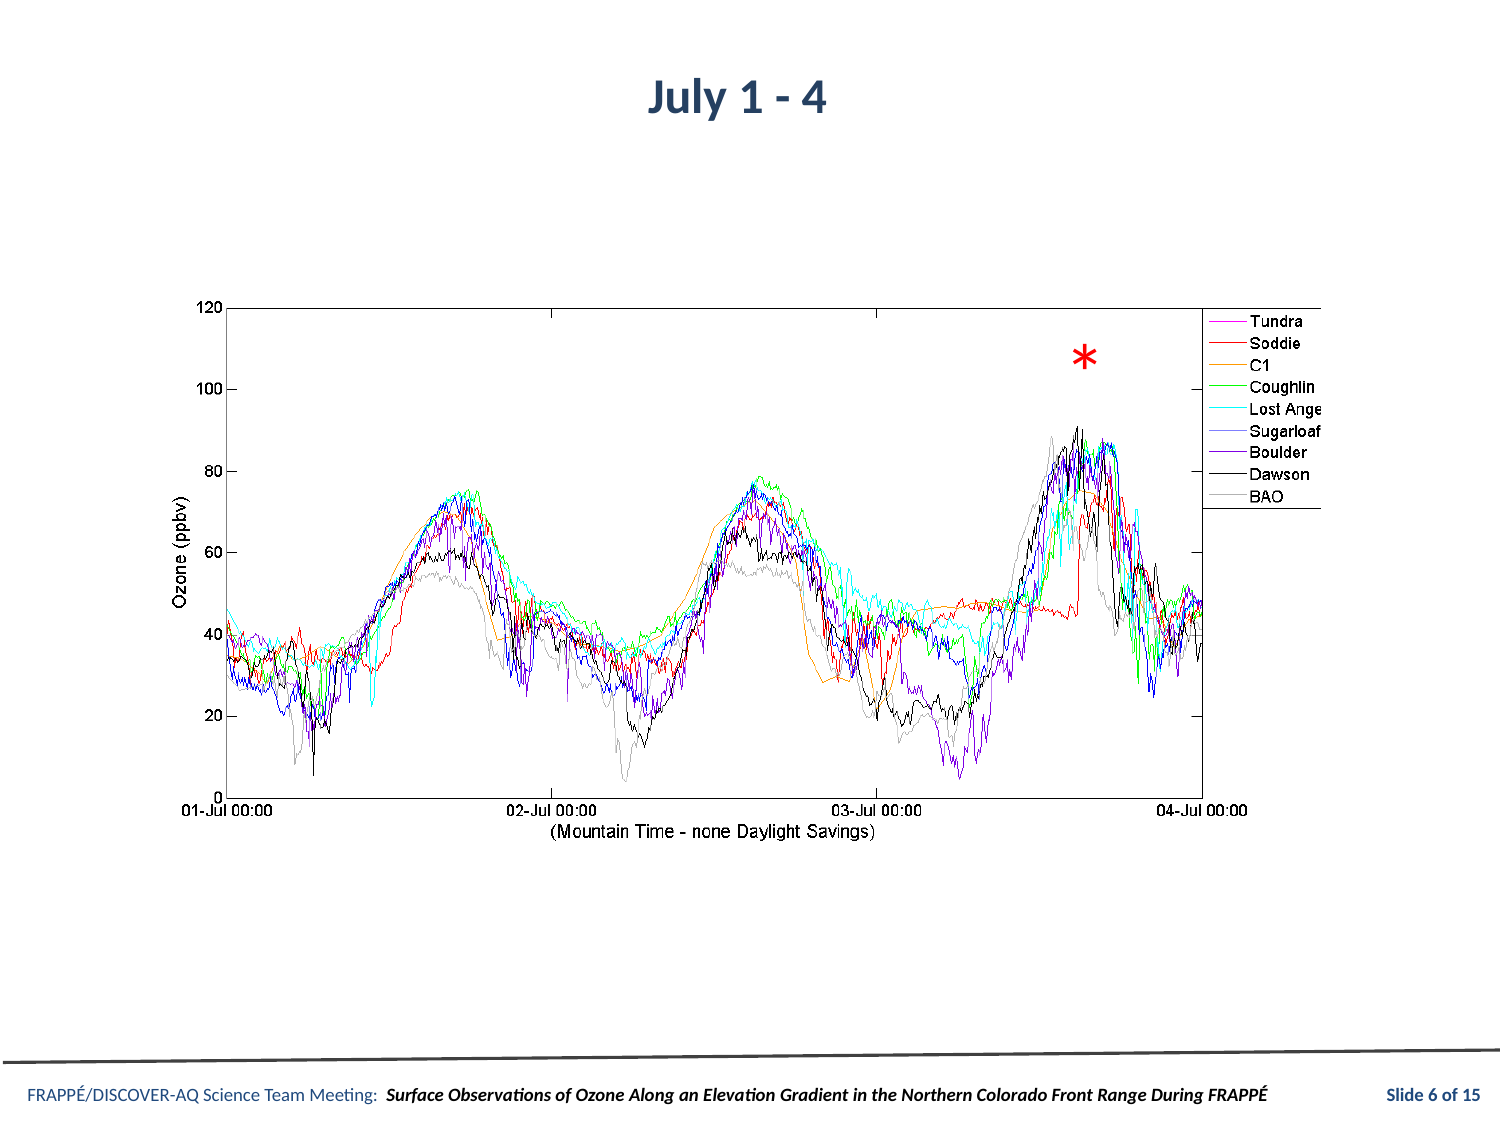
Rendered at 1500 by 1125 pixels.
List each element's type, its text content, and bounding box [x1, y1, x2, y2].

picture [62, 262, 1322, 864]
text_box FRAPPÉ/DISCOVER-AQ Science Team Meeting: Surface Observations of Ozone Along an Elevation Gradient in the Northern Colorado Front Range During FRAPPÉ Slide 6 of 15 [12, 1074, 1500, 1113]
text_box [2, 1049, 1500, 1063]
title July 1 - 4 [99, 50, 1375, 138]
